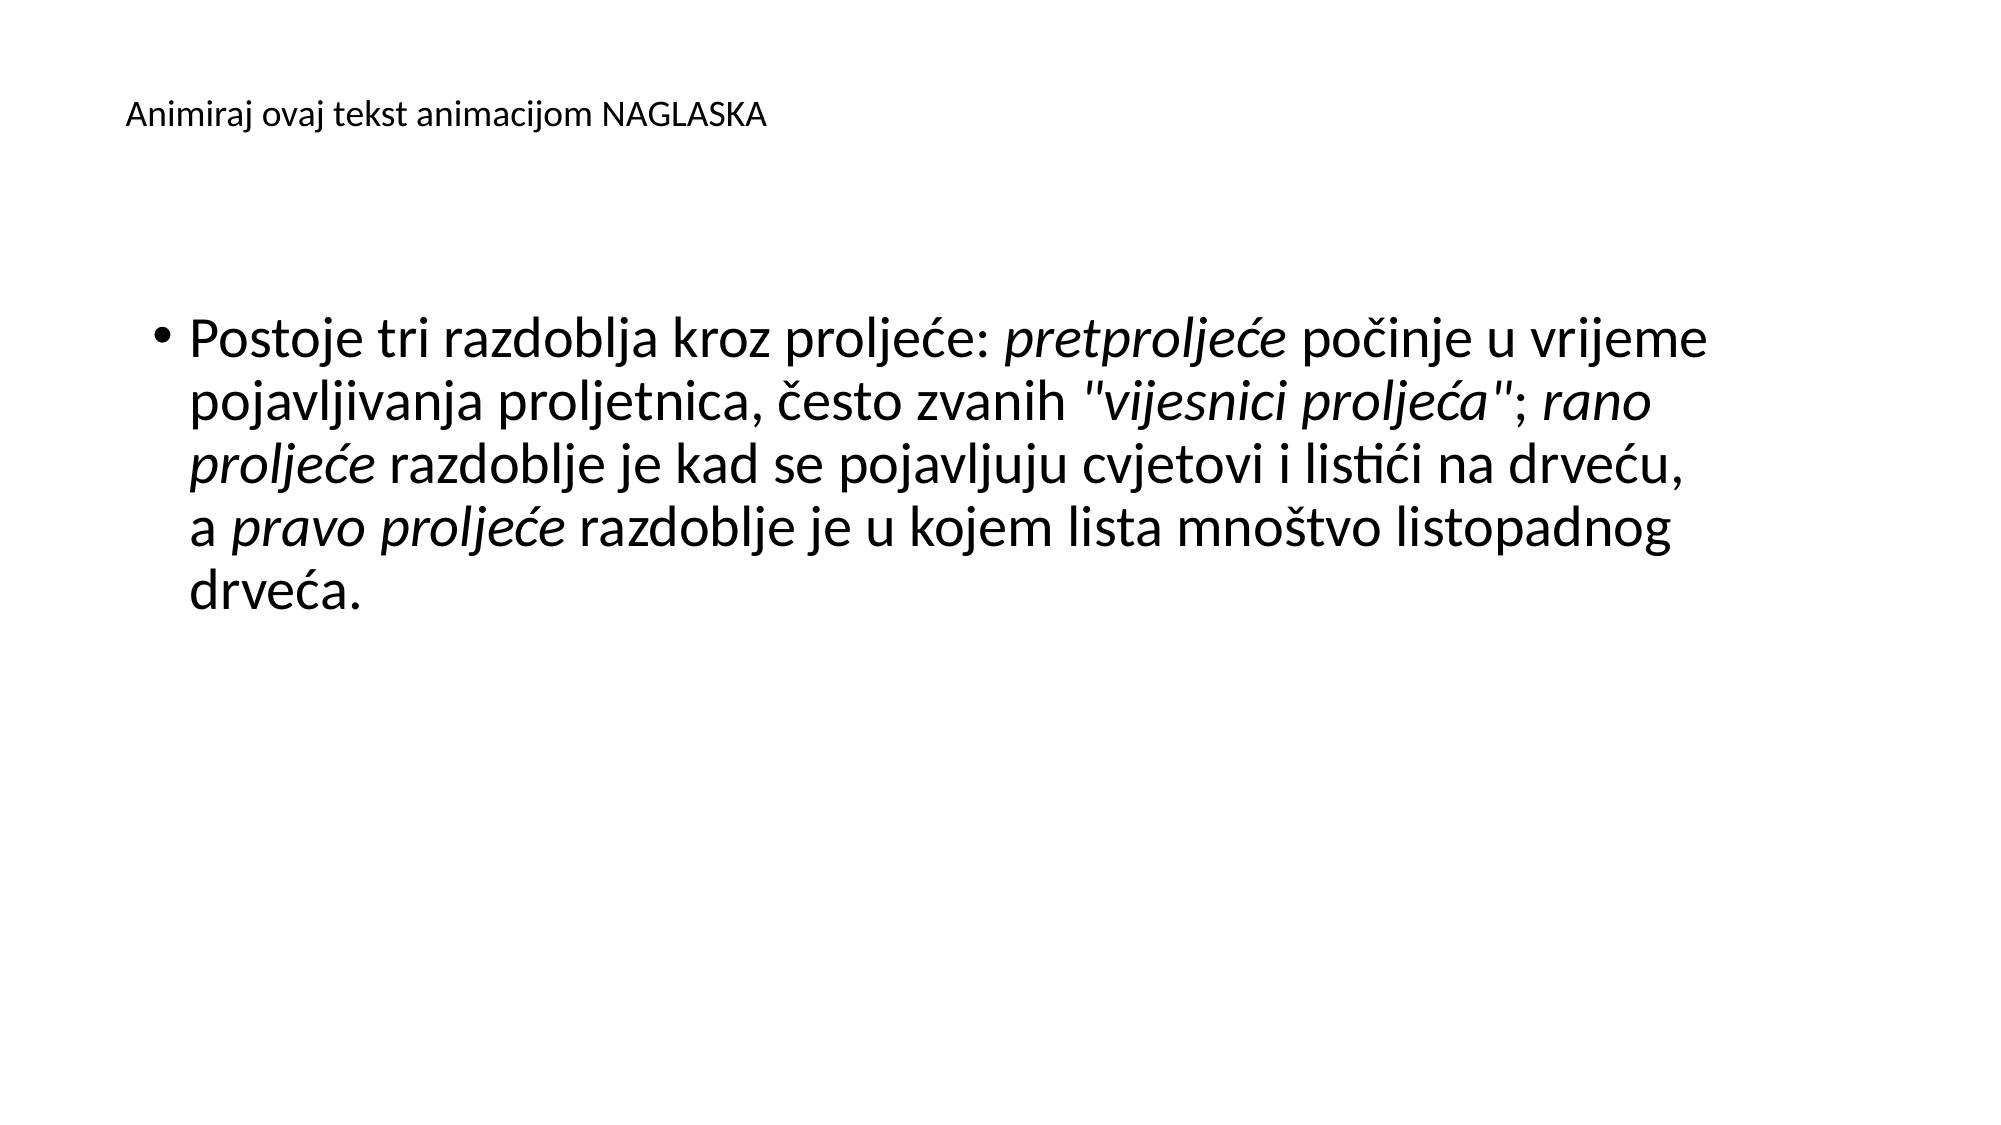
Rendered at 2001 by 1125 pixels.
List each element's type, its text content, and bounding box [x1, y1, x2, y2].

text_box Animiraj ovaj tekst animacijom NAGLASKA [110, 81, 1054, 142]
list Postoje tri razdoblja kroz proljeće: pretproljeće počinje u vrijeme pojavljivanja proljetnica, često zvanih "vijesnici proljeća"; rano proljeće razdoblje je kad se pojavljuju cvjetovi i listići na drveću, a pravo proljeće razdoblje je u kojem lista mnoštvo listopadnog drveća. [137, 299, 1863, 1014]
